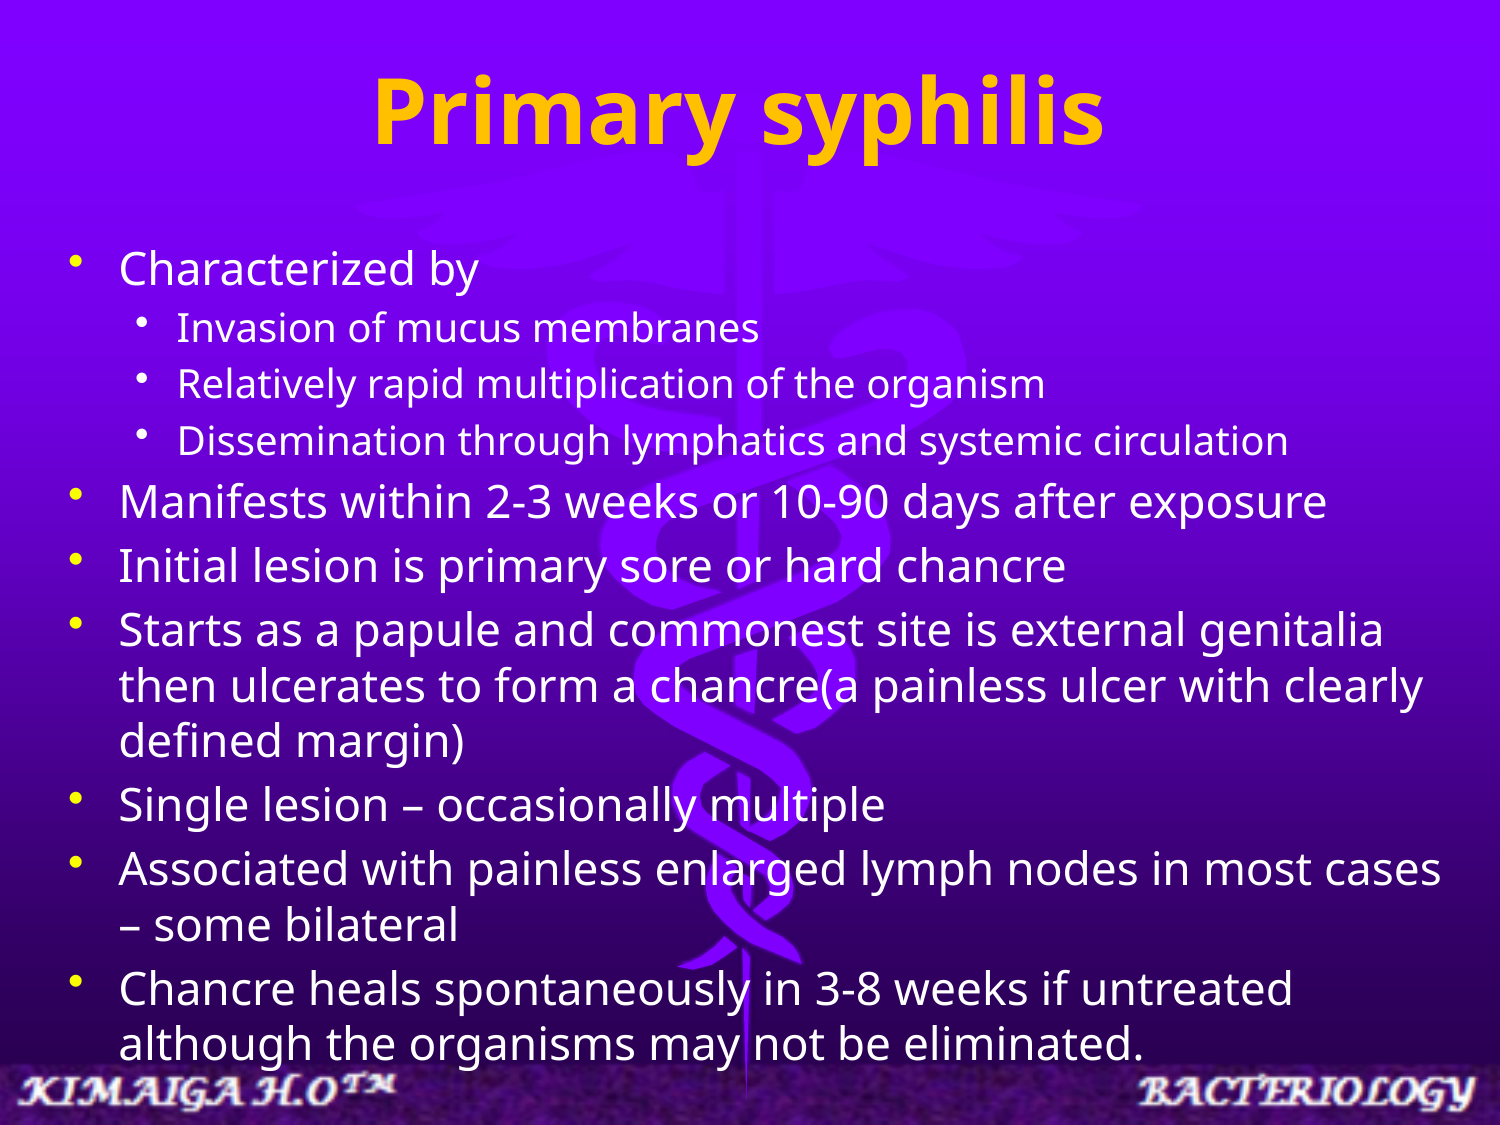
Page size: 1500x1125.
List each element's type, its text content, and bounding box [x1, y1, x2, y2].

list Characterized by Invasion of mucus membranes Relatively rapid multiplication of the organism Dissemination through lymphatics and systemic circulation Manifests within 2-3 weeks or 10-90 days after exposure Initial lesion is primary sore or hard chancre Starts as a papule and commonest site is external genitalia then ulcerates to form a chancre(a painless ulcer with clearly defined margin) Single lesion – occasionally multiple Associated with painless enlarged lymph nodes in most cases – some bilateral Chancre heals spontaneously in 3-8 weeks if untreated although the organisms may not be eliminated. [53, 231, 1471, 1083]
picture [0, 0, 1500, 1125]
title Primary syphilis [29, 30, 1447, 185]
